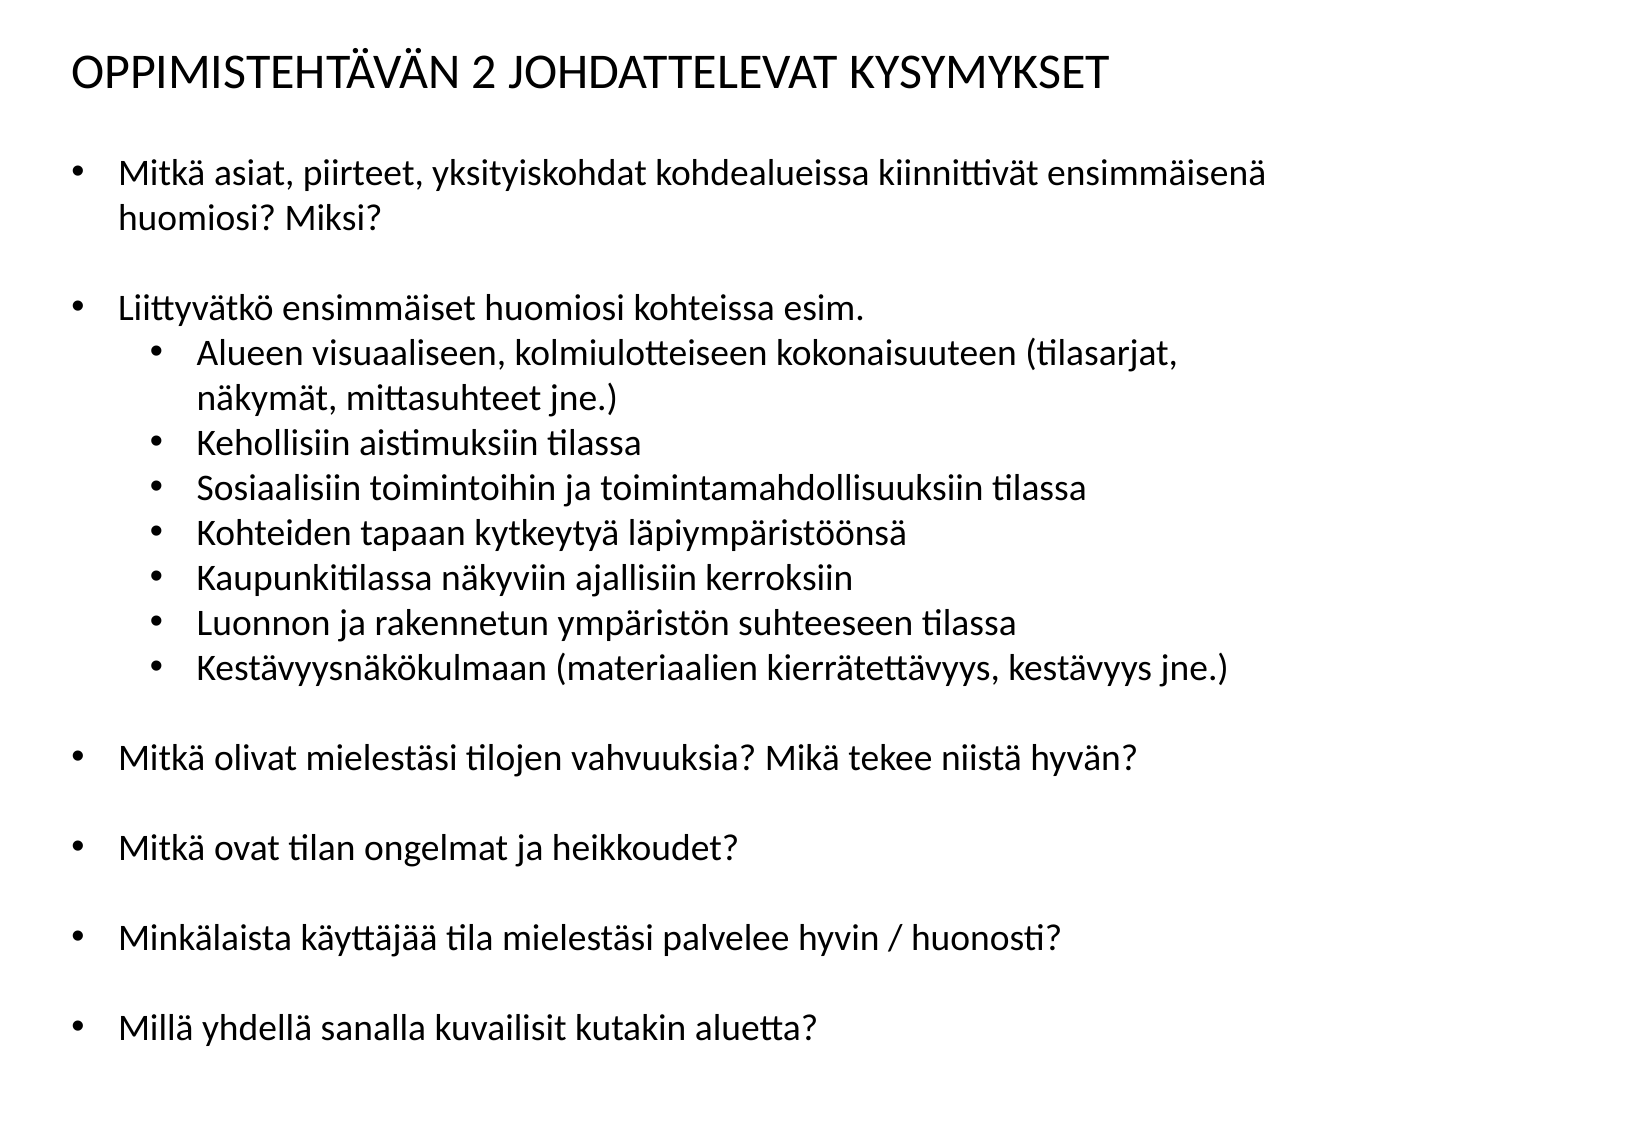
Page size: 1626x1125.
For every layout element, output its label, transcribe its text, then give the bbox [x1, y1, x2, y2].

text_box OPPIMISTEHTÄVÄN 2 JOHDATTELEVAT KYSYMYKSET Mitkä asiat, piirteet, yksityiskohdat kohdealueissa kiinnittivät ensimmäisenä huomiosi? Miksi? Liittyvätkö ensimmäiset huomiosi kohteissa esim. Alueen visuaaliseen, kolmiulotteiseen kokonaisuuteen (tilasarjat, näkymät, mittasuhteet jne.) Kehollisiin aistimuksiin tilassa Sosiaalisiin toimintoihin ja toimintamahdollisuuksiin tilassa Kohteiden tapaan kytkeytyä läpiympäristöönsä Kaupunkitilassa näkyviin ajallisiin kerroksiin Luonnon ja rakennetun ympäristön suhteeseen tilassa Kestävyysnäkökulmaan (materiaalien kierrätettävyys, kestävyys jne.) Mitkä olivat mielestäsi tilojen vahvuuksia? Mikä tekee niistä hyvän? Mitkä ovat tilan ongelmat ja heikkoudet? Minkälaista käyttäjää tila mielestäsi palvelee hyvin / huonosti? Millä yhdellä sanalla kuvailisit kutakin aluetta? [56, 30, 1321, 1125]
